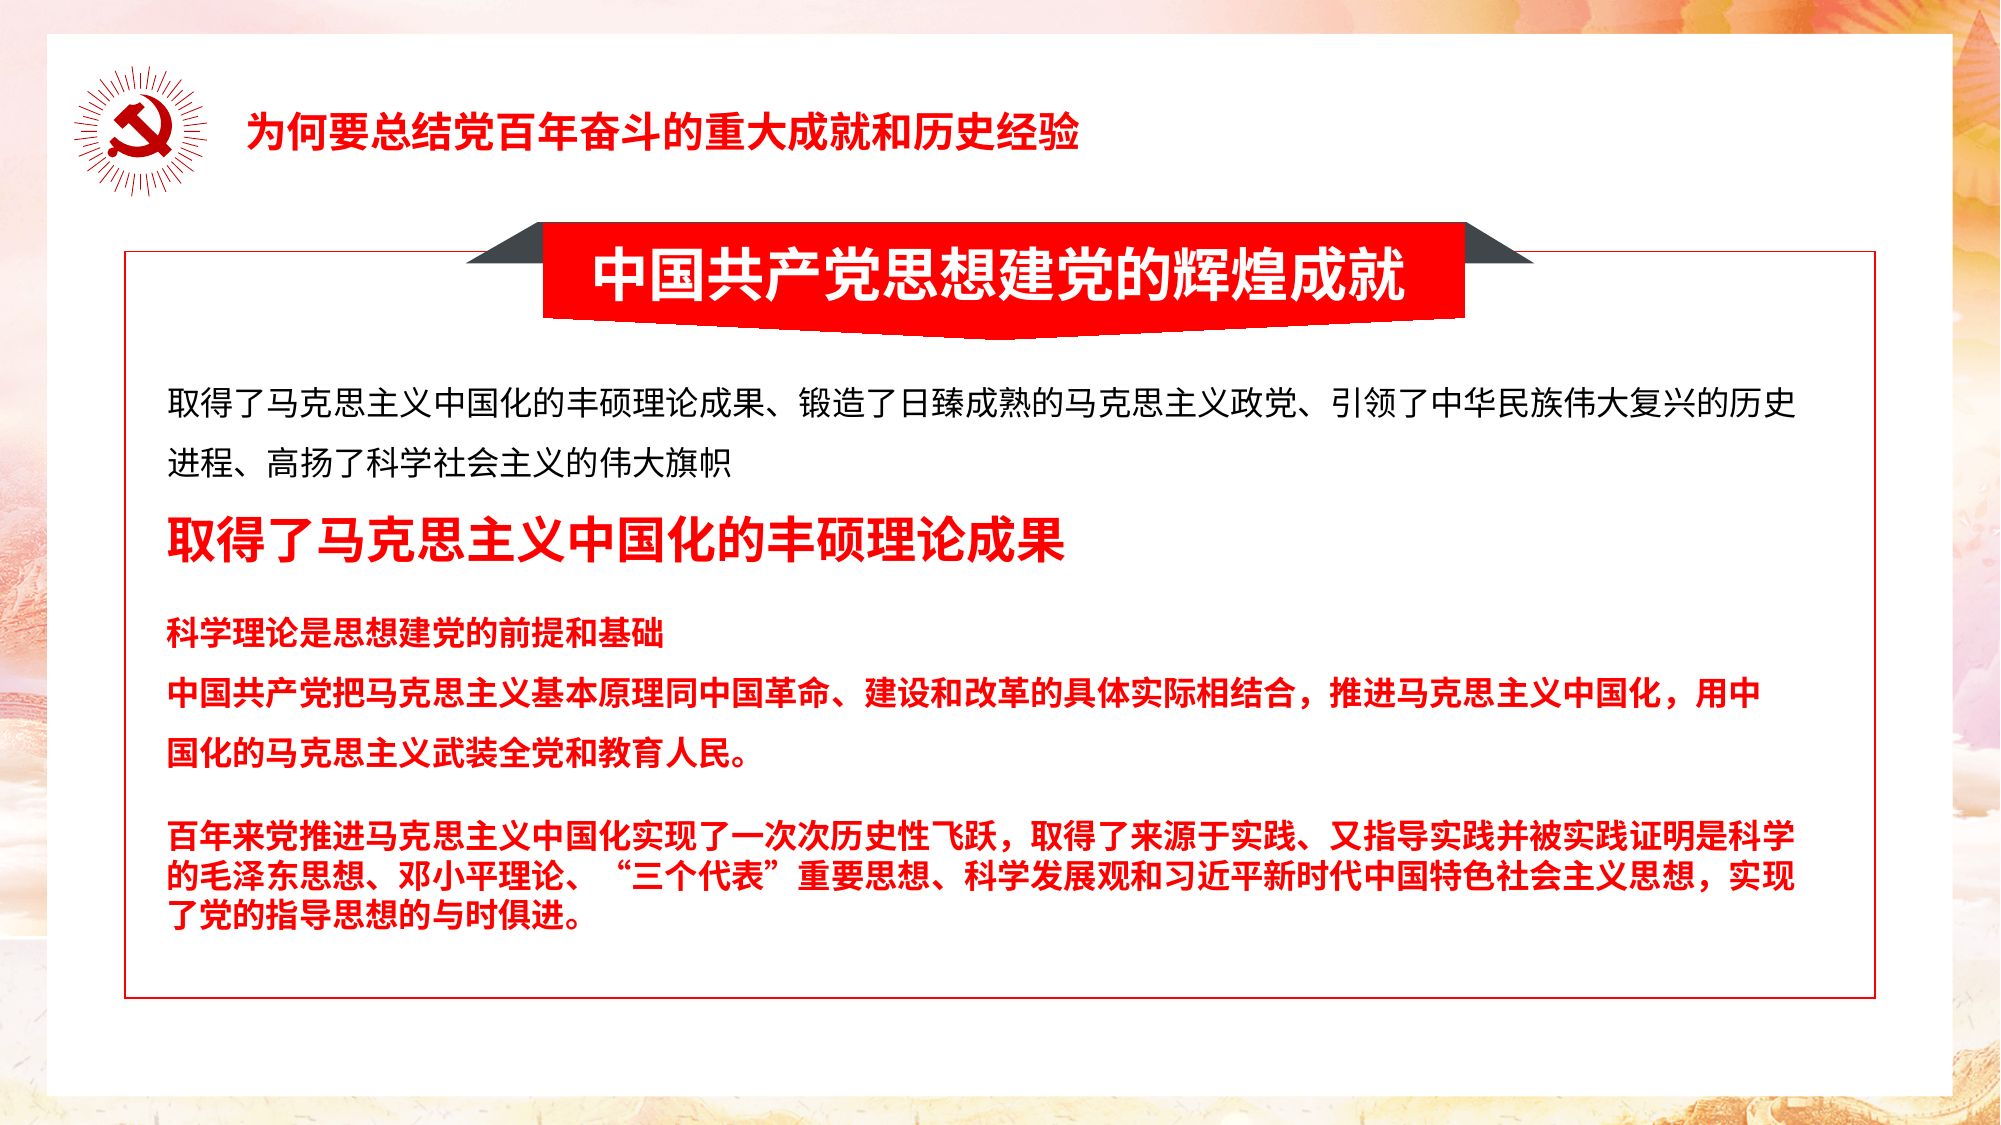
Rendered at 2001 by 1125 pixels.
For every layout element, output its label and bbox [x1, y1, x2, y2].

text_box [74, 66, 207, 197]
text_box [0, 0, 2000, 1125]
text_box [124, 221, 1875, 998]
